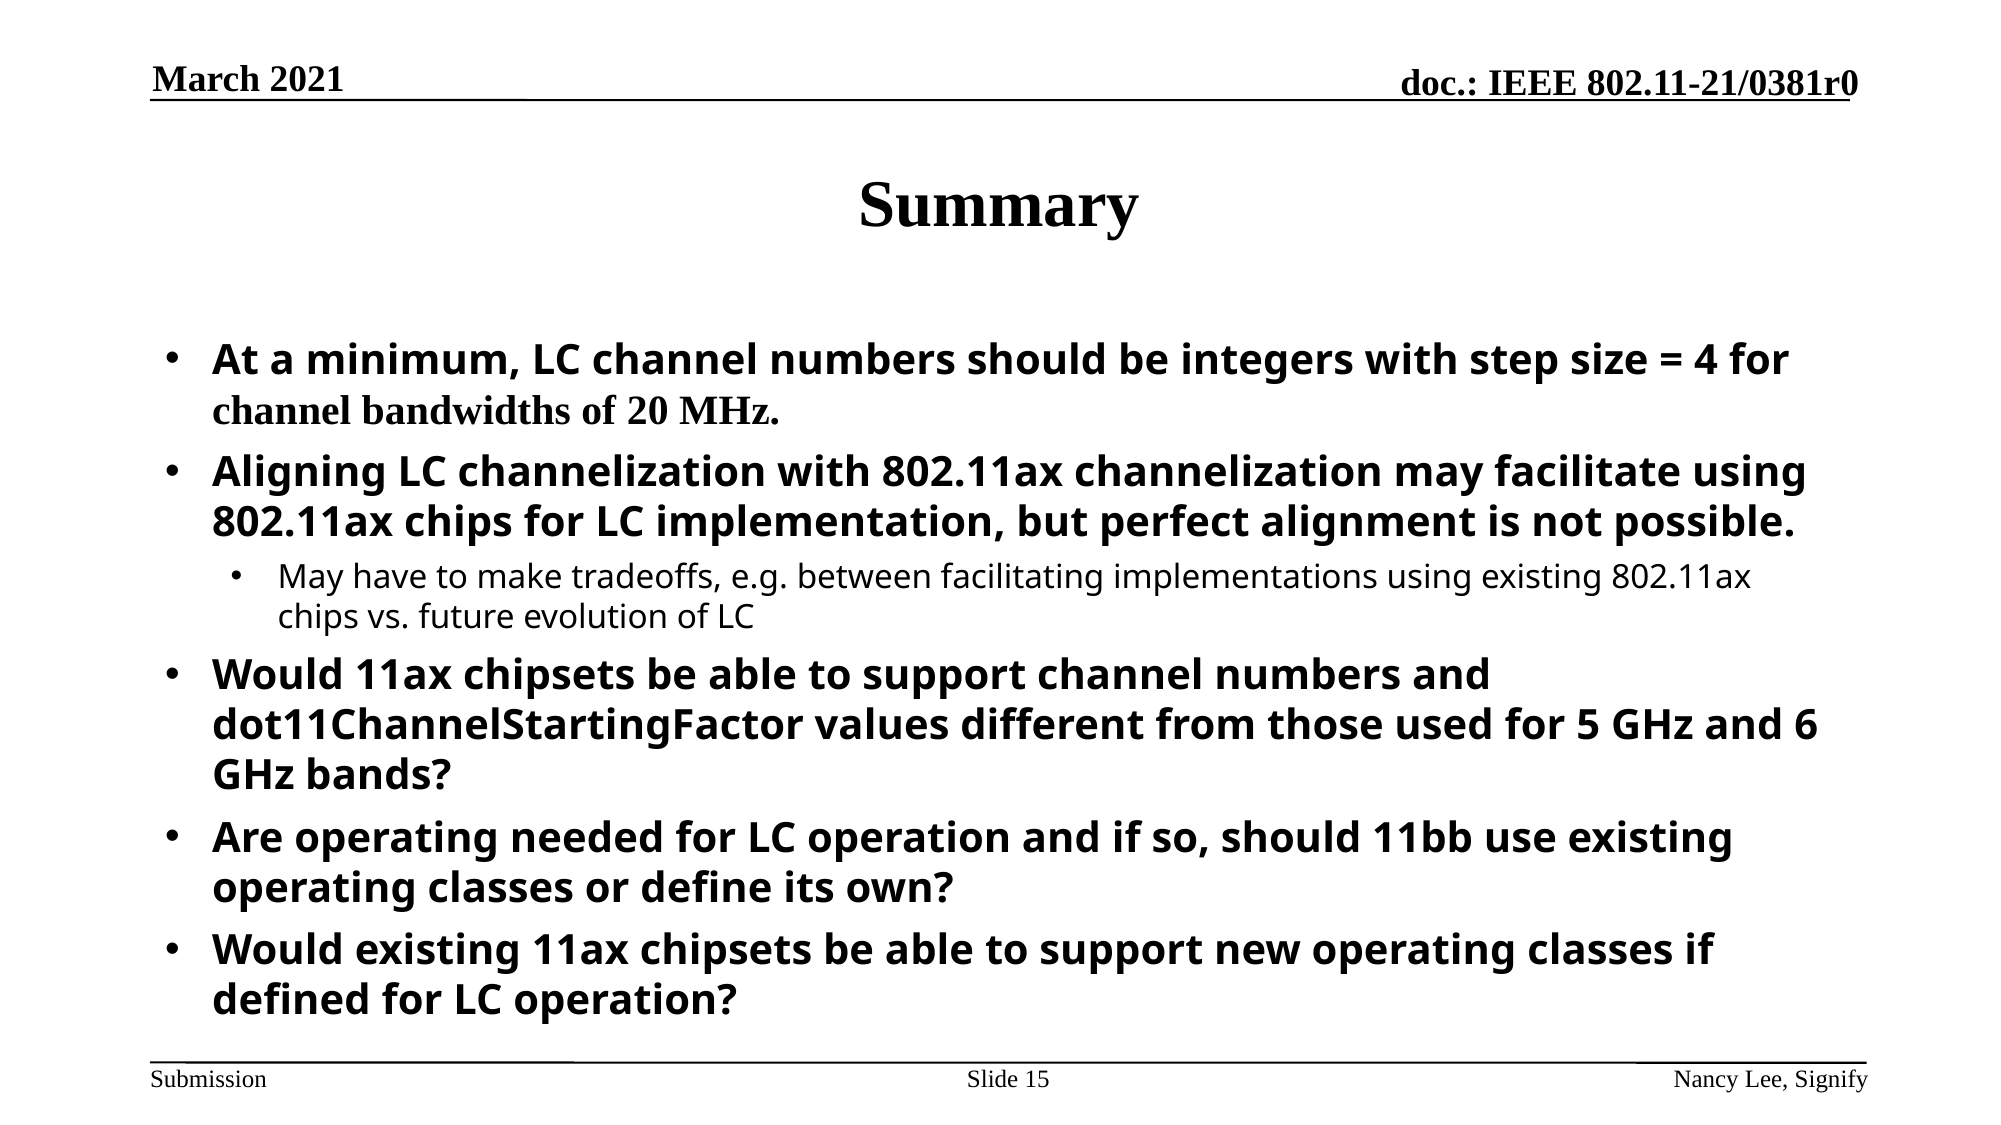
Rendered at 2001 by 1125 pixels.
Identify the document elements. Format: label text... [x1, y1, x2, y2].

title Summary [149, 112, 1850, 288]
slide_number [152, 54, 563, 100]
slide_number Slide 15 [950, 1061, 1067, 1123]
list At a minimum, LC channel numbers should be integers with step size = 4 for channel bandwidths of 20 MHz. Aligning LC channelization with 802.11ax channelization may facilitate using 802.11ax chips for LC implementation, but perfect alignment is not possible. May have to make tradeoffs, e.g. between facilitating implementations using existing 802.11ax chips vs. future evolution of LC Would 11ax chipsets be able to support channel numbers and dot11ChannelStartingFactor values different from those used for 5 GHz and 6 GHz bands? Are operating needed for LC operation and if so, should 11bb use existing operating classes or define its own? Would existing 11ax chipsets be able to support new operating classes if defined for LC operation? [149, 324, 1850, 1000]
footer Nancy Lee, Signify [1171, 1061, 1869, 1093]
